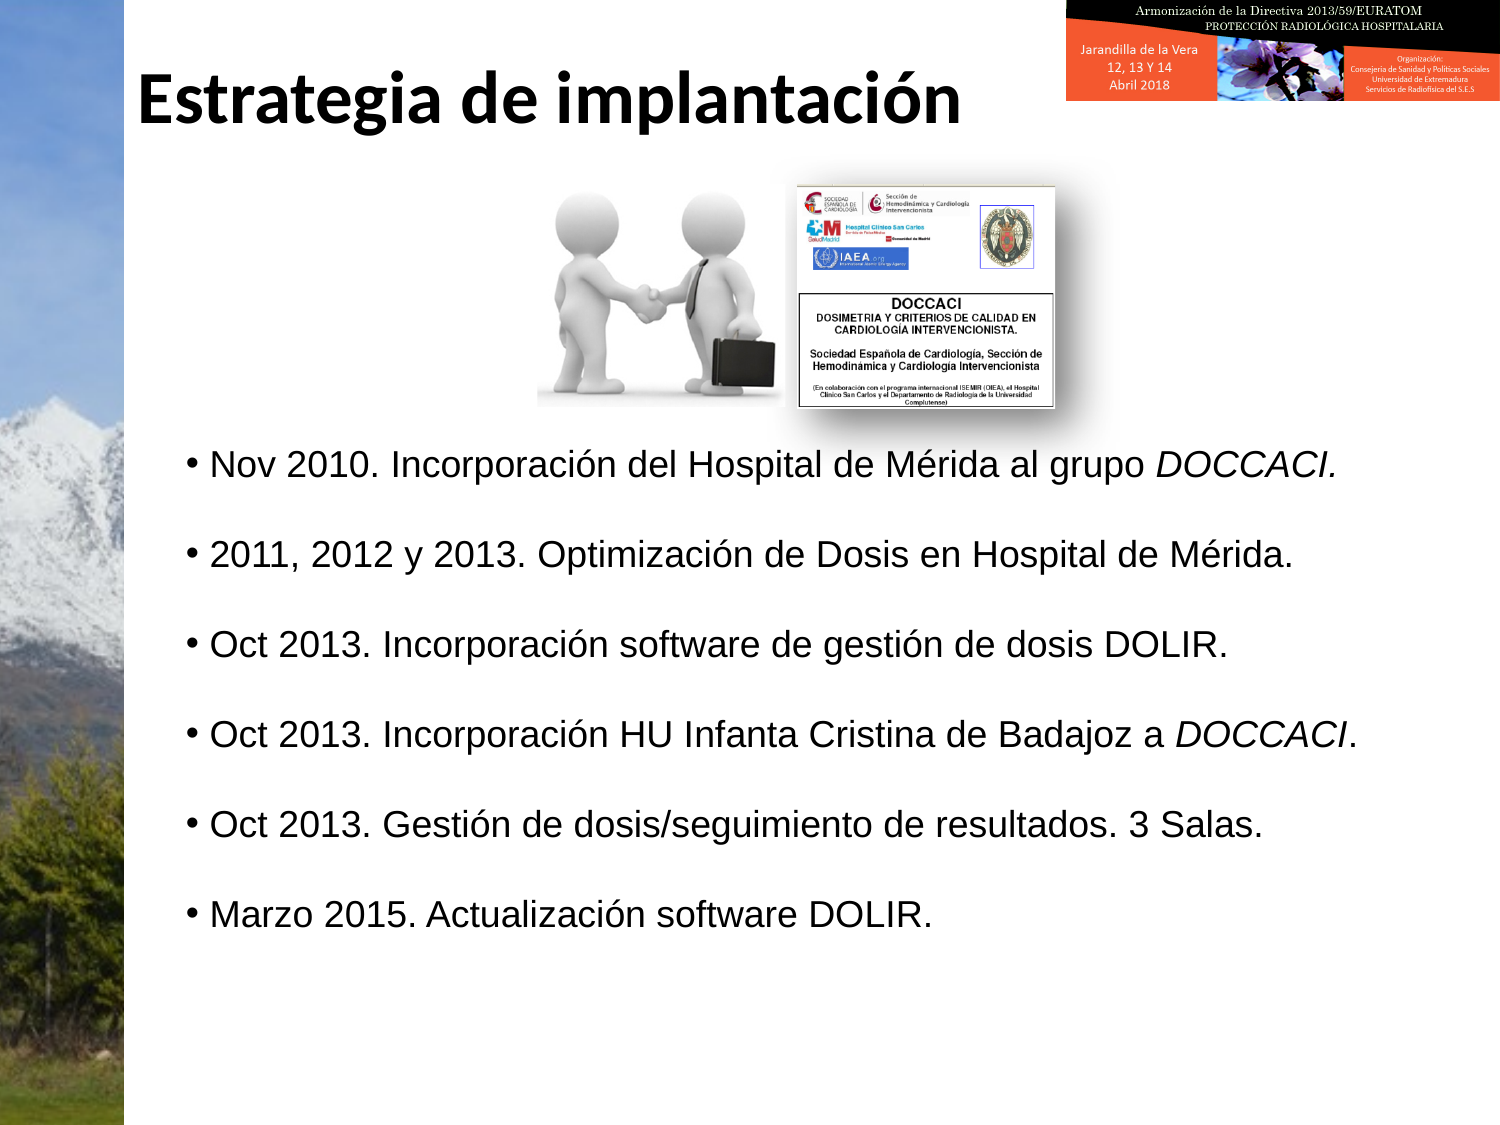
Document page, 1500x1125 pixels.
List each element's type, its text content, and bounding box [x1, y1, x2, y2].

picture [796, 184, 1056, 409]
picture [0, 0, 125, 1125]
text_box Estrategia de implantación [126, 0, 1102, 188]
picture [537, 184, 786, 407]
picture [1066, 0, 1500, 101]
text_box Nov 2010. Incorporación del Hospital de Mérida al grupo DOCCACI. 2011, 2012 y 2013. Optimización de Dosis en Hospital de Mérida. Oct 2013. Incorporación software de gestión de dosis DOLIR. Oct 2013. Incorporación HU Infanta Cristina de Badajoz a DOCCACI. Oct 2013. Gestión de dosis/seguimiento de resultados. 3 Salas. Marzo 2015. Actualización software DOLIR. [171, 432, 1471, 988]
